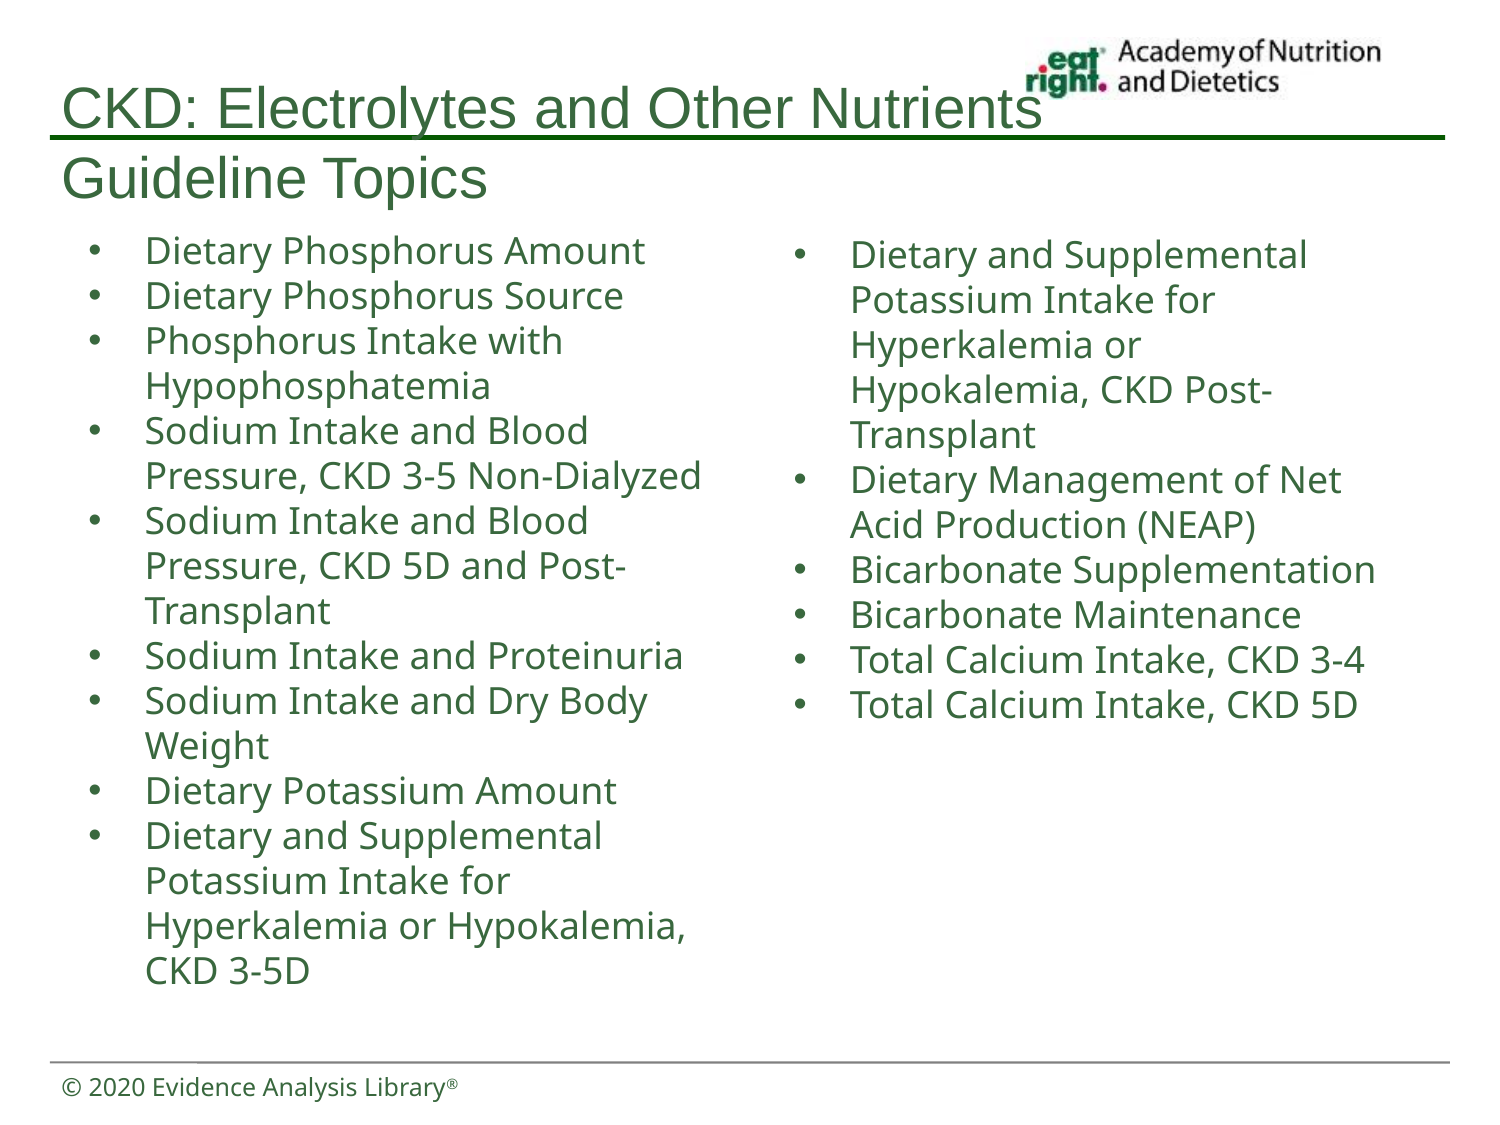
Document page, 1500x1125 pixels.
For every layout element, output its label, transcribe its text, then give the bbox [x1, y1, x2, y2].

text_box © 2020 Evidence Analysis Library® [46, 1064, 474, 1109]
text_box Dietary and Supplemental Potassium Intake for Hyperkalemia or Hypokalemia, CKD Post-Transplant Dietary Management of Net Acid Production (NEAP) Bicarbonate Supplementation Bicarbonate Maintenance Total Calcium Intake, CKD 3-4 Total Calcium Intake, CKD 5D [778, 223, 1397, 973]
list Dietary Phosphorus Amount Dietary Phosphorus Source Phosphorus Intake with Hypophosphatemia Sodium Intake and Blood Pressure, CKD 3-5 Non-Dialyzed Sodium Intake and Blood Pressure, CKD 5D and Post-Transplant Sodium Intake and Proteinuria Sodium Intake and Dry Body Weight Dietary Potassium Amount Dietary and Supplemental Potassium Intake for Hyperkalemia or Hypokalemia, CKD 3-5D [73, 219, 751, 1020]
title CKD: Electrolytes and Other Nutrients Guideline Topics [45, 93, 1397, 187]
picture [1025, 37, 1382, 93]
